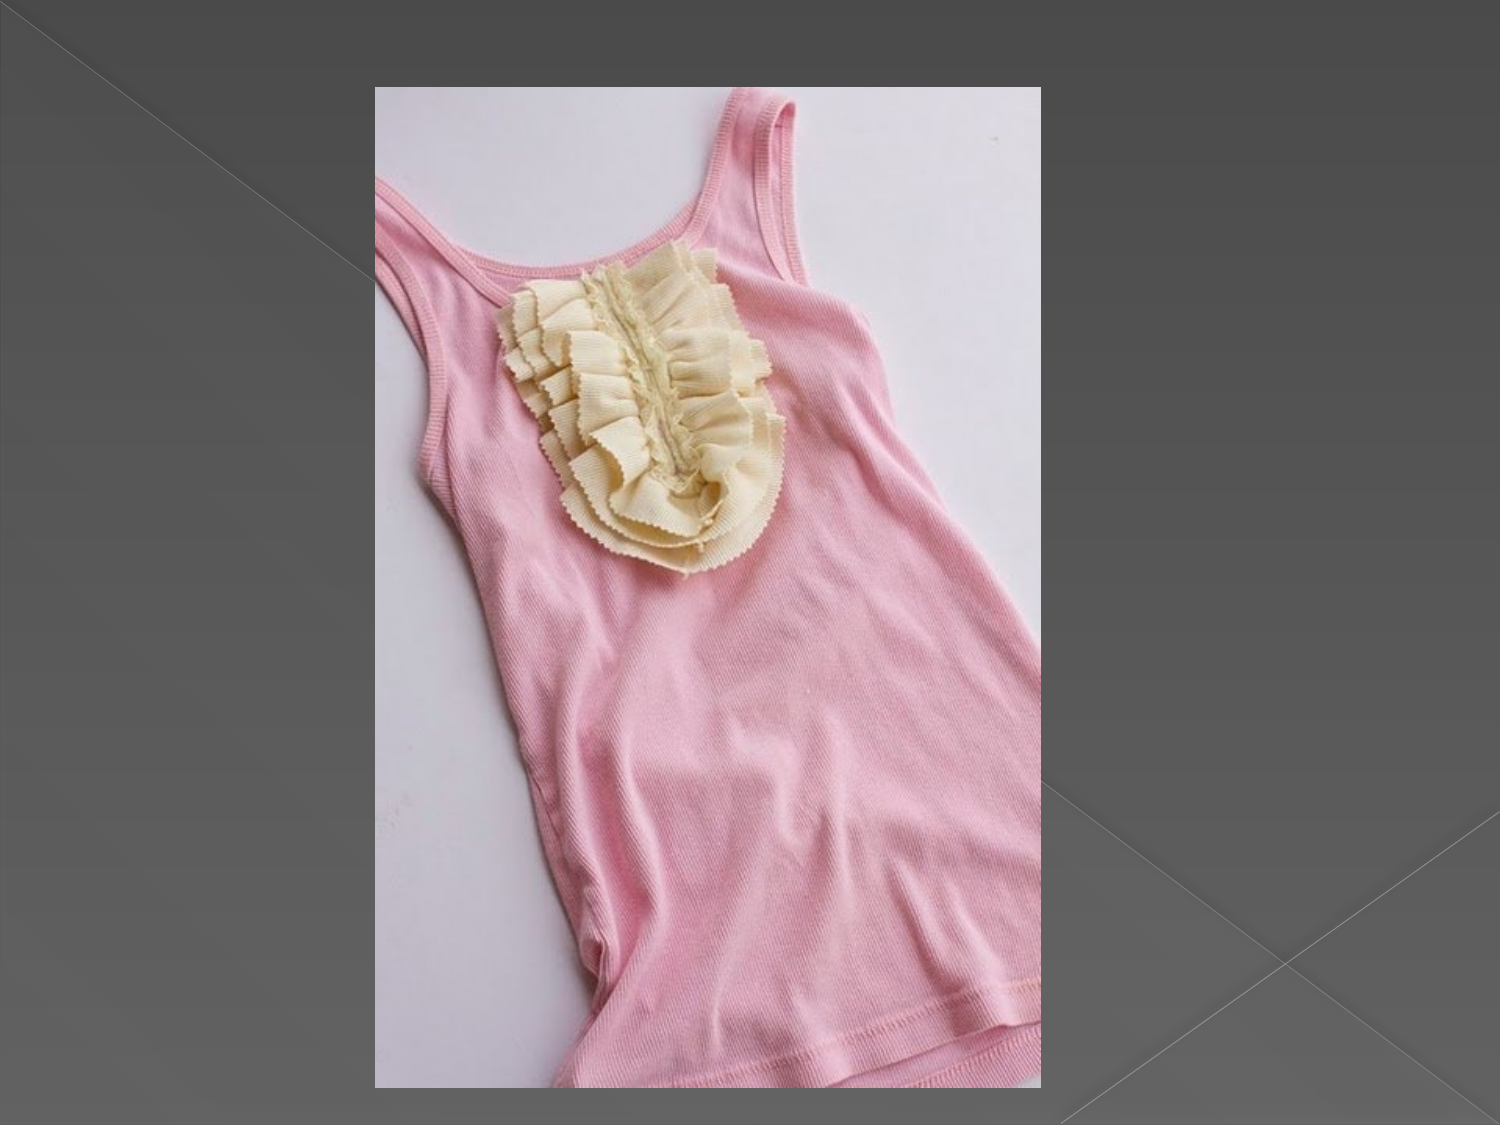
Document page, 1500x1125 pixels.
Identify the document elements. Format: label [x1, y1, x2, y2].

picture [374, 87, 1041, 1088]
